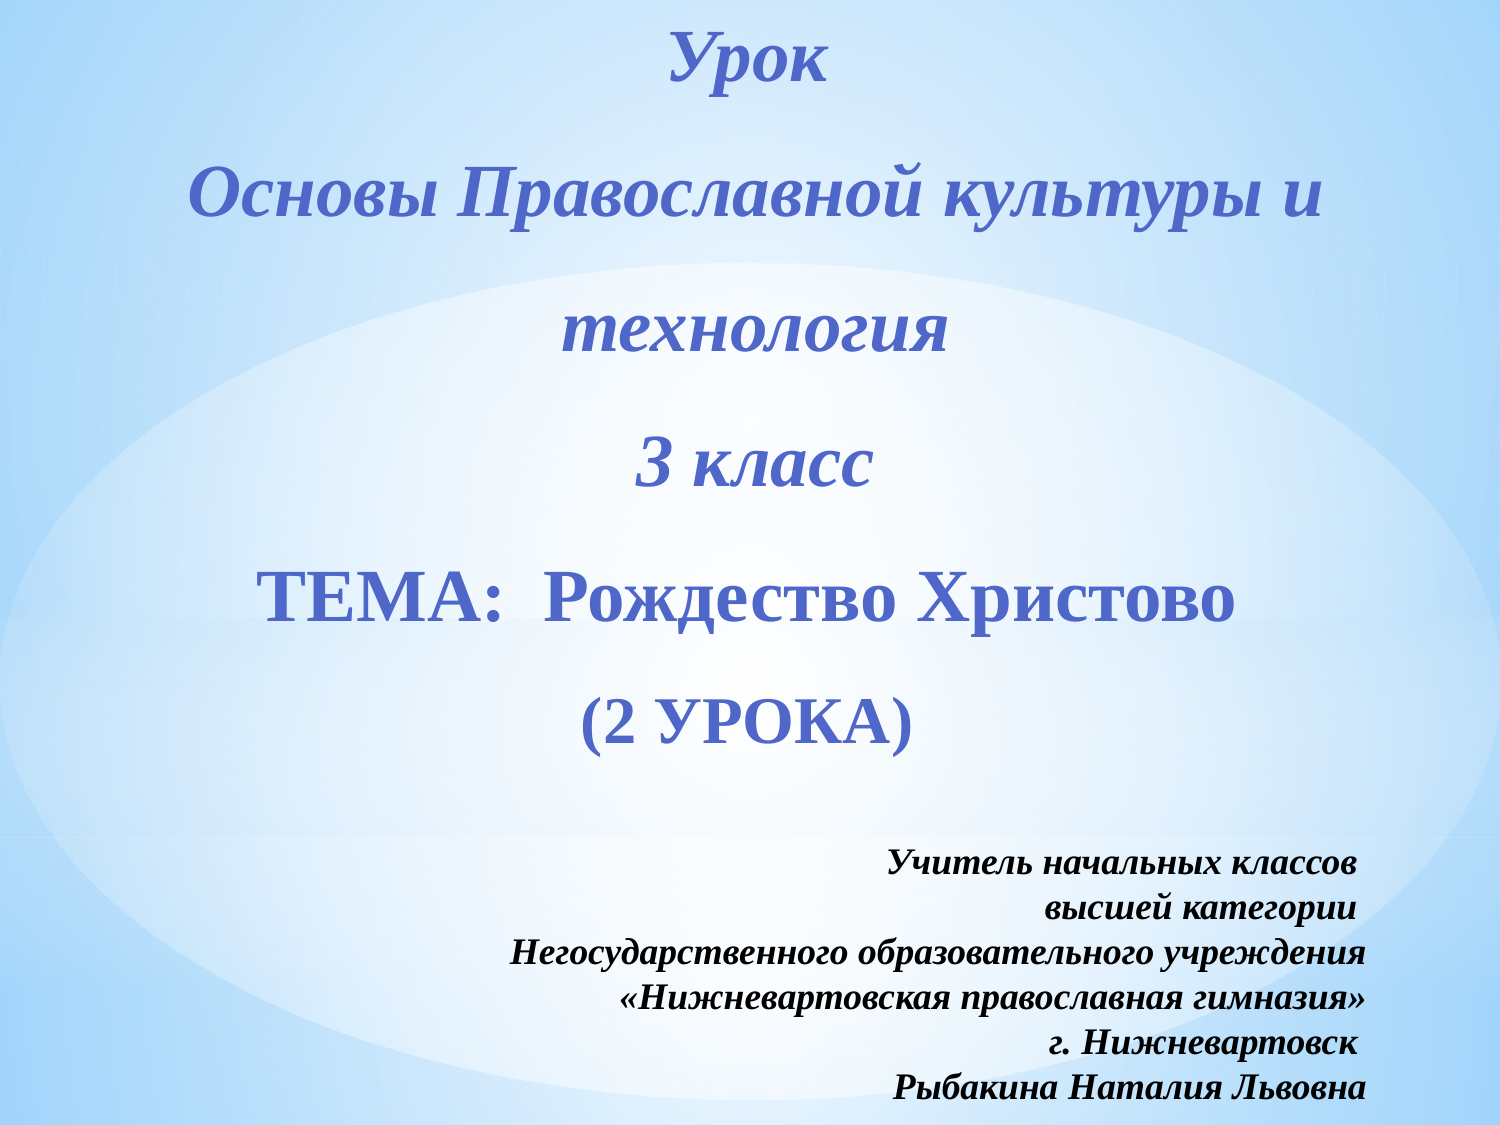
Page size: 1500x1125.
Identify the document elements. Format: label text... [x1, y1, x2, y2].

text_box Урок Основы Православной культуры и технология 3 класс ТЕМА: Рождество Христово (2 УРОКА) Учитель начальных классов высшей категории Негосударственного образовательного учреждения «Нижневартовская православная гимназия» г. Нижневартовск Рыбакина Наталия Львовна [129, 0, 1382, 1125]
